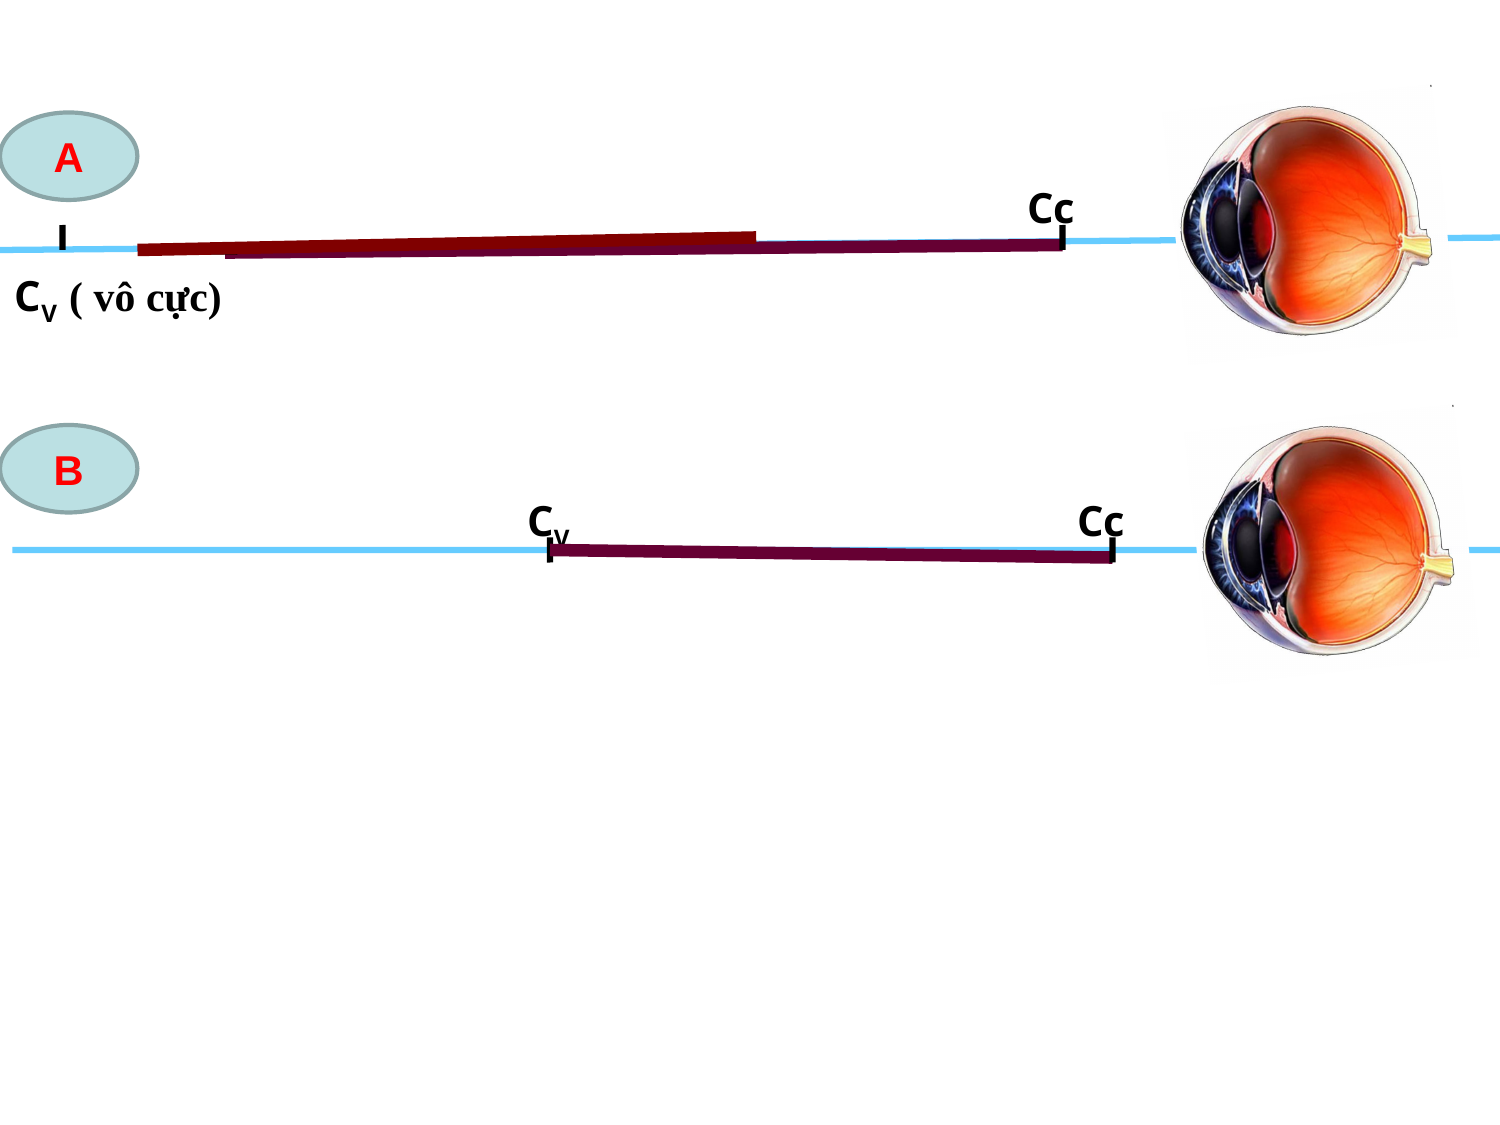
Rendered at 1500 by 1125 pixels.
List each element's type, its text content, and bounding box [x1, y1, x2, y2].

picture [1185, 405, 1479, 684]
text_box CV [512, 487, 600, 560]
text_box Cc [1062, 487, 1150, 553]
picture [1163, 85, 1457, 364]
text_box Cc [1012, 174, 1100, 240]
text_box B [0, 422, 140, 515]
text_box A [0, 110, 140, 202]
text_box CV ( vô cực) [0, 262, 263, 335]
